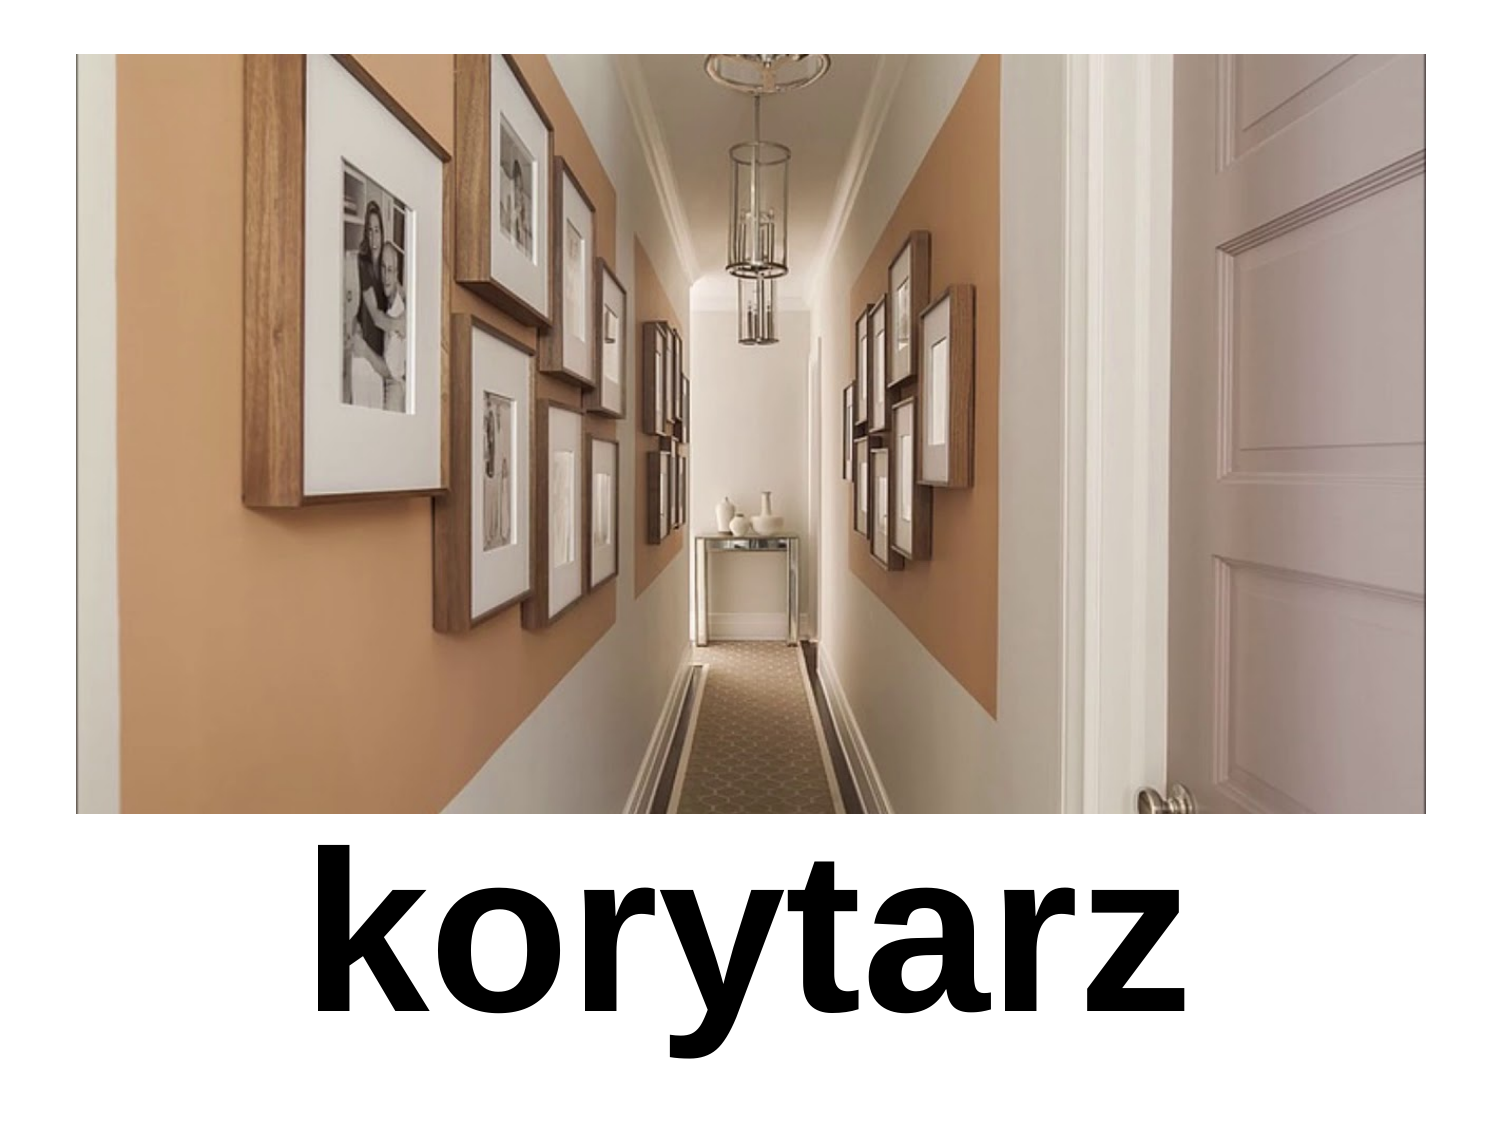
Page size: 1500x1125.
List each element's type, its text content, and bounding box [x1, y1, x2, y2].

text_box korytarz [41, 775, 1392, 1125]
picture [76, 54, 1426, 814]
